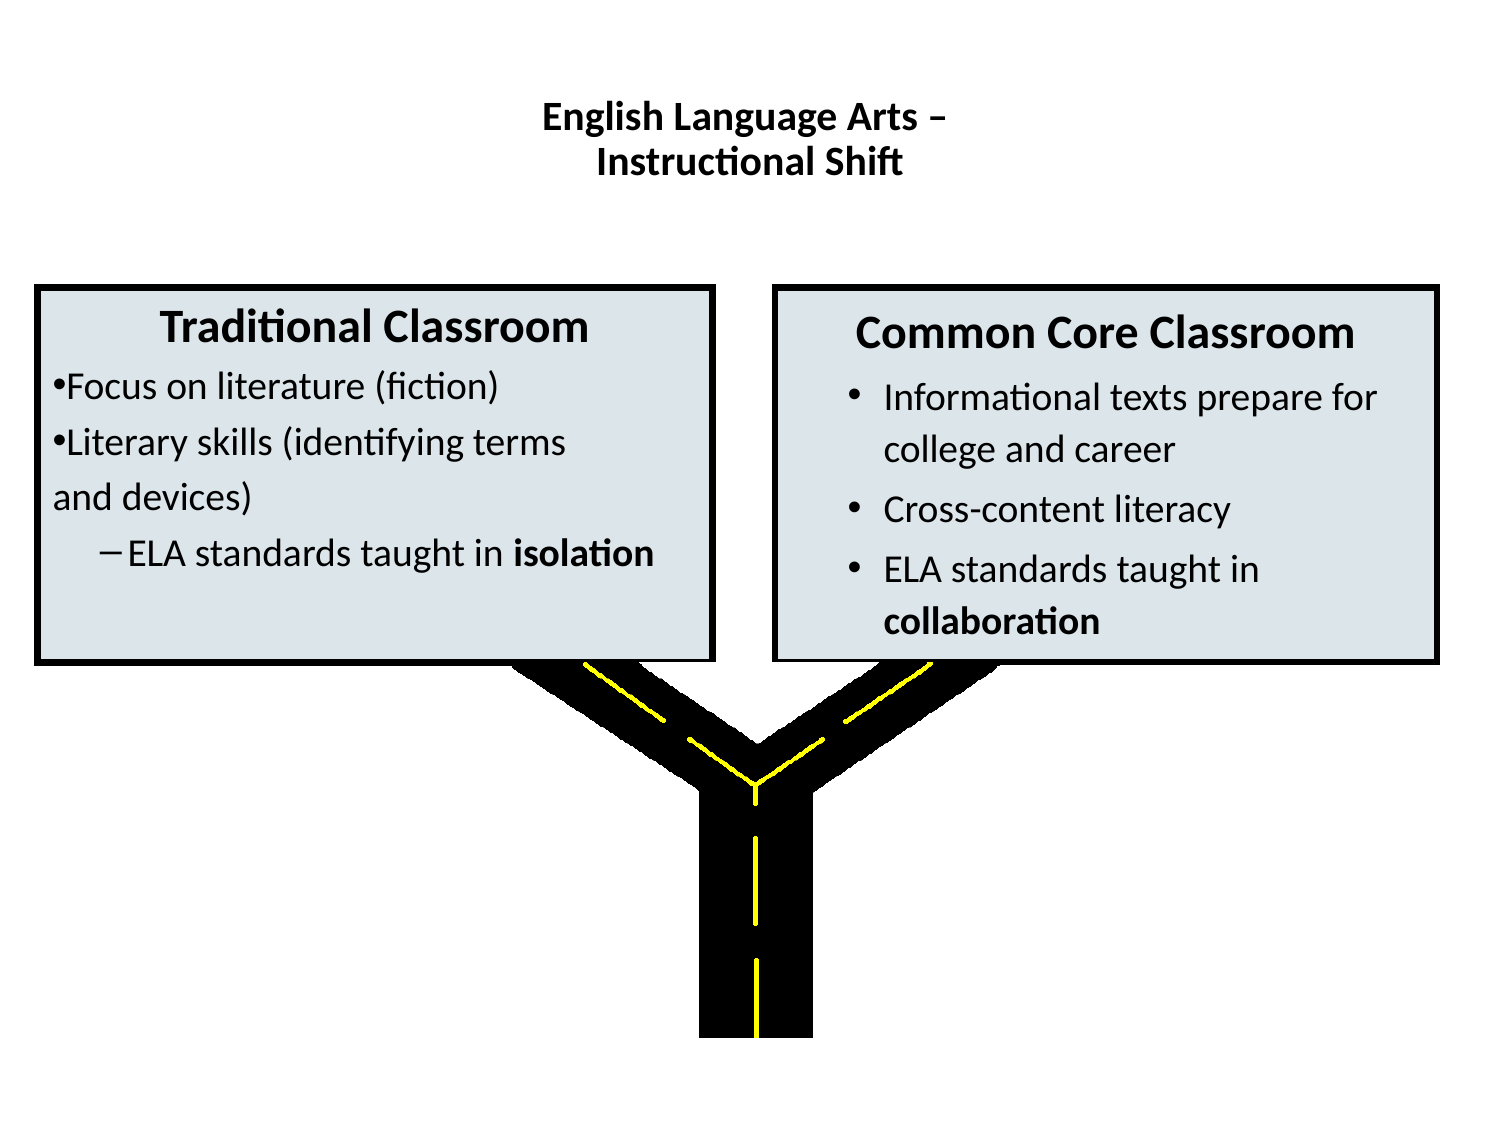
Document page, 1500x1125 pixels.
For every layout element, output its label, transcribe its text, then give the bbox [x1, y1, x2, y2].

picture [512, 662, 1001, 1038]
title English Language Arts – Instructional Shift [74, 87, 1426, 193]
list Traditional Classroom Focus on literature (fiction) Literary skills (identifying terms and devices) ELA standards taught in isolation [37, 287, 713, 663]
text_box Common Core Classroom Informational texts prepare for college and career Cross-content literacy ELA standards taught in collaboration [774, 287, 1438, 663]
